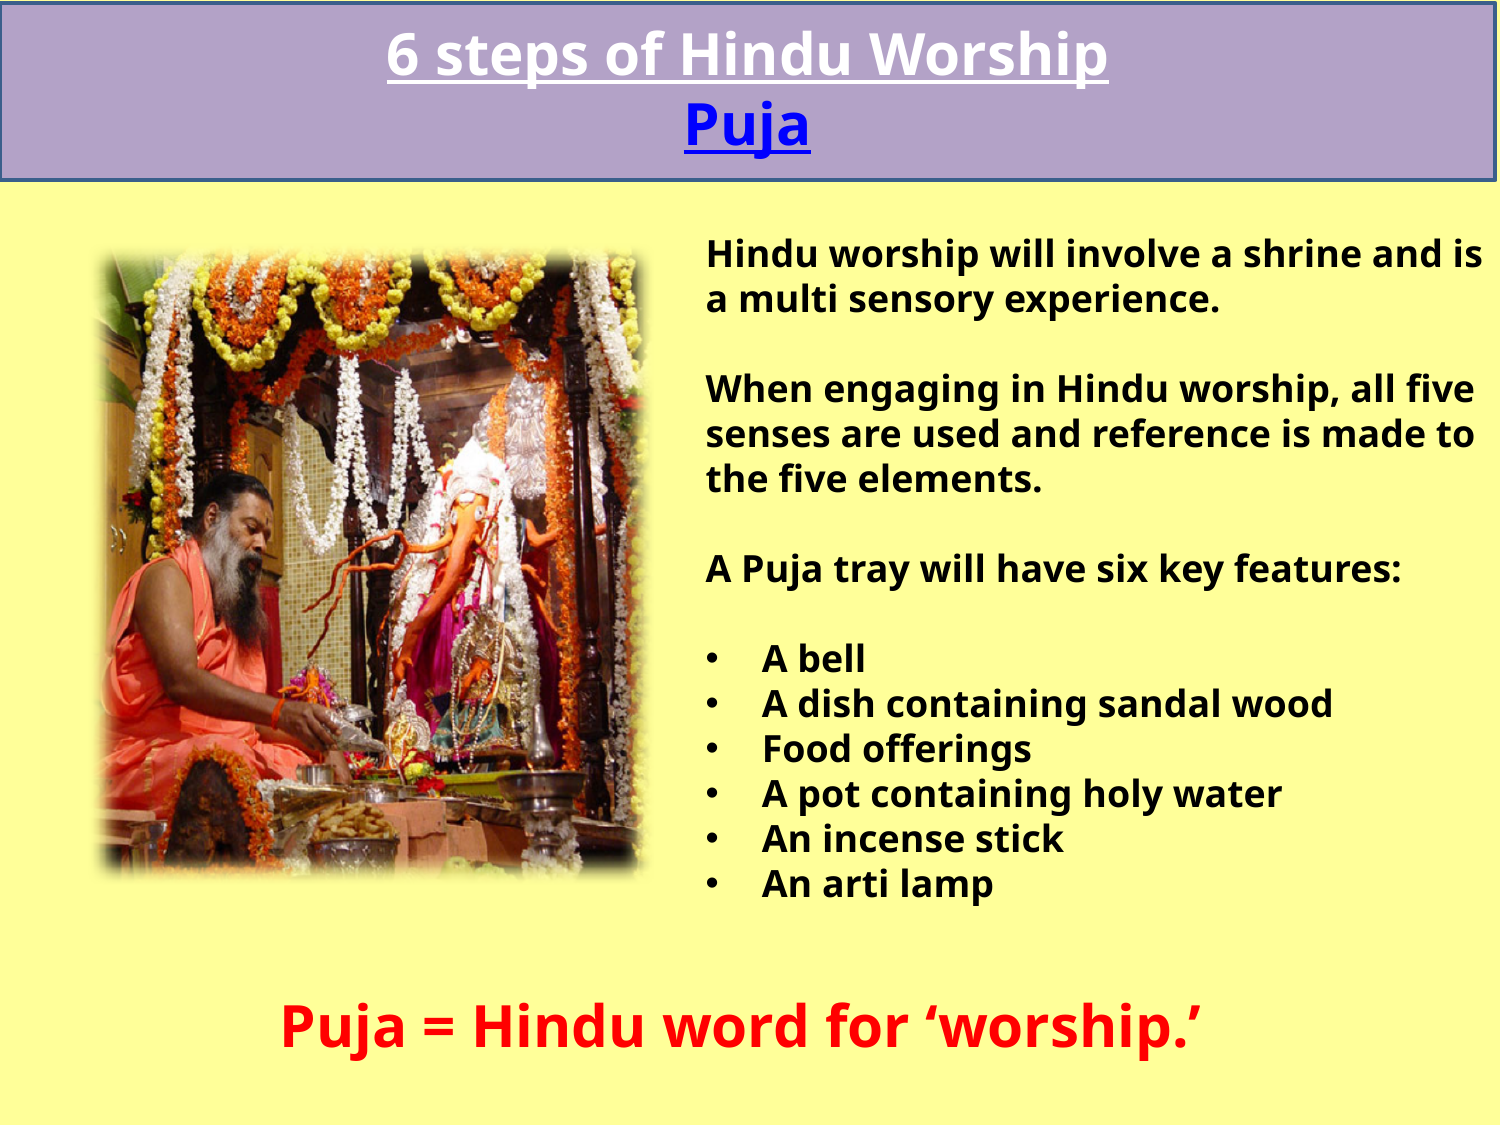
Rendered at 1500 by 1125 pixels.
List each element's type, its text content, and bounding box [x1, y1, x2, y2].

text_box Hindu worship will involve a shrine and is a multi sensory experience. When engaging in Hindu worship, all five senses are used and reference is made to the five elements. A Puja tray will have six key features: A bell A dish containing sandal wood Food offerings A pot containing holy water An incense stick An arti lamp [690, 222, 1500, 1013]
picture [88, 243, 655, 885]
text_box Puja = Hindu word for ‘worship.’ [21, 982, 1475, 1067]
text_box 6 steps of Hindu Worship Puja [0, 1, 1497, 182]
